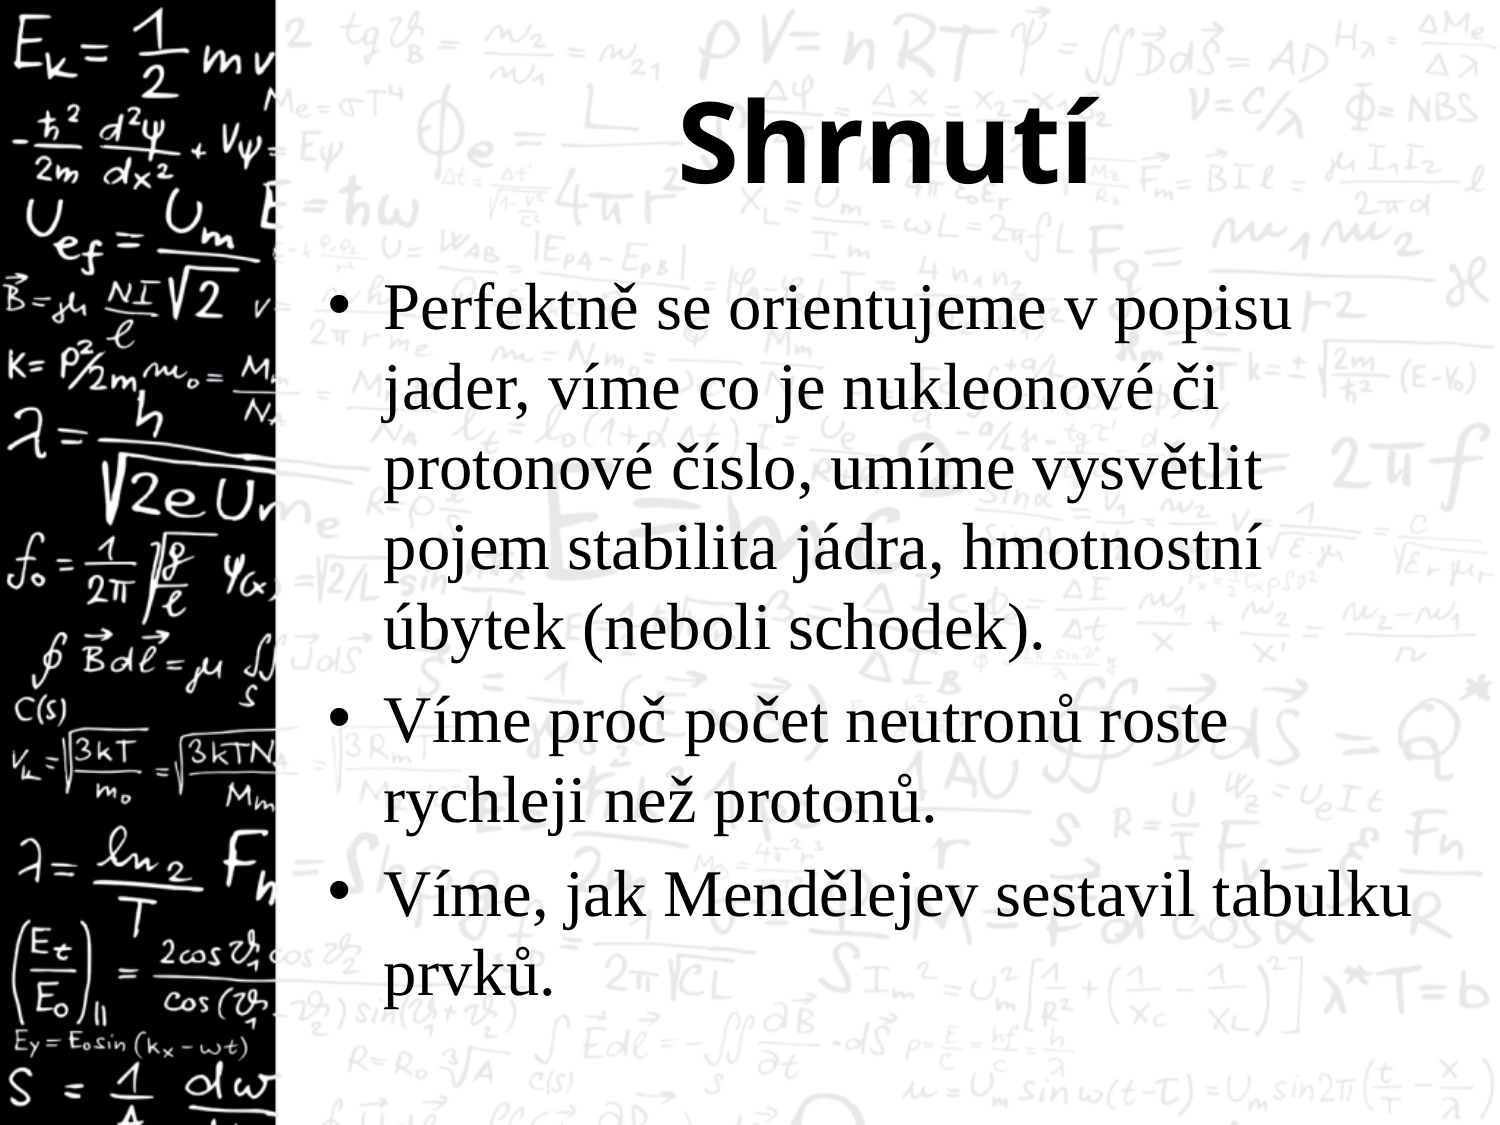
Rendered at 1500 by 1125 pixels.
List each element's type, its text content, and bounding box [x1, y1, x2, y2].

picture [0, 0, 1500, 1125]
title Shrnutí [312, 45, 1461, 233]
list Perfektně se orientujeme v popisu jader, víme co je nukleonové či protonové číslo, umíme vysvětlit pojem stabilita jádra, hmotnostní úbytek (neboli schodek). Víme proč počet neutronů roste rychleji než protonů. Víme, jak Mendělejev sestavil tabulku prvků. [312, 255, 1463, 1125]
